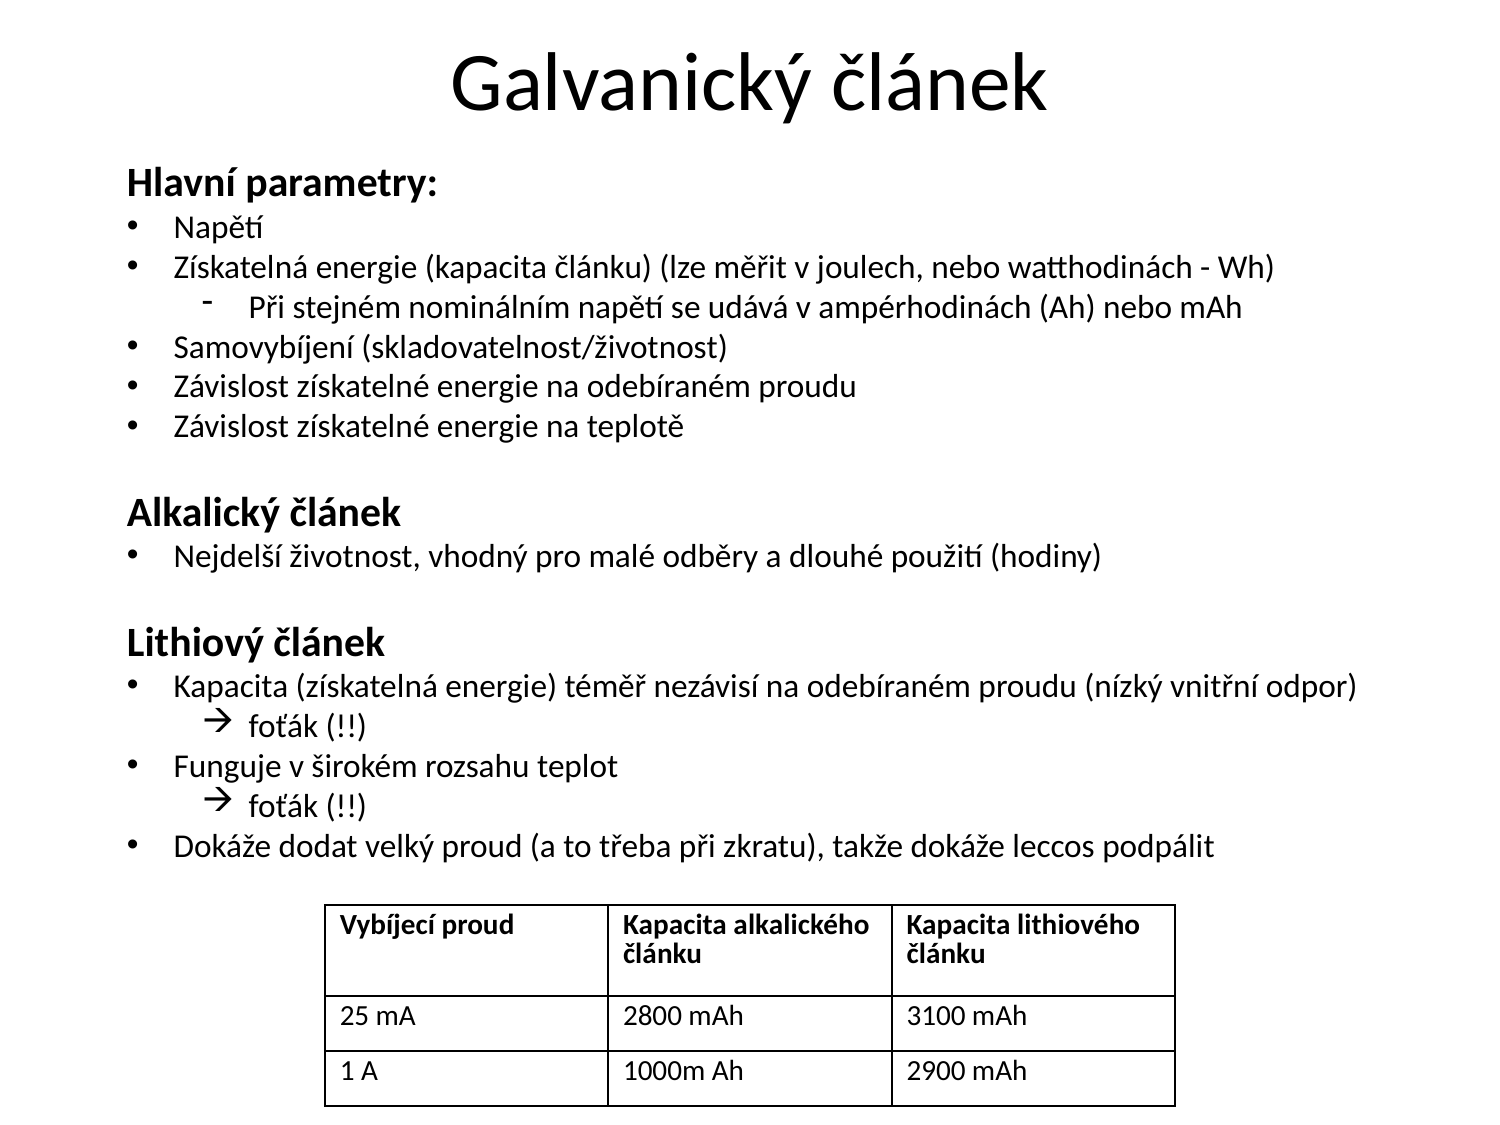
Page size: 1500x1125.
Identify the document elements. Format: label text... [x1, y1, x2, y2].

text_box Hlavní parametry: Napětí Získatelná energie (kapacita článku) (lze měřit v joulech, nebo watthodinách - Wh) Při stejném nominálním napětí se udává v ampérhodinách (Ah) nebo mAh Samovybíjení (skladovatelnost/životnost) Závislost získatelné energie na odebíraném proudu Závislost získatelné energie na teplotě Alkalický článek Nejdelší životnost, vhodný pro malé odběry a dlouhé použití (hodiny) Lithiový článek Kapacita (získatelná energie) téměř nezávisí na odebíraném proudu (nízký vnitřní odpor) foťák (!!) Funguje v širokém rozsahu teplot foťák (!!) Dokáže dodat velký proud (a to třeba při zkratu), takže dokáže leccos podpálit [112, 147, 1388, 912]
table_cell 2900 mAh [893, 1052, 1174, 1105]
table_header Kapacita lithiového článku [893, 912, 1174, 995]
table_cell 1 A [326, 1052, 607, 1105]
table_cell 25 mA [326, 997, 607, 1050]
table_cell 2800 mAh [609, 997, 891, 1050]
table_cell 1000m Ah [609, 1052, 891, 1105]
title Galvanický článek [75, 19, 1425, 135]
table_header Kapacita alkalického článku [609, 912, 891, 995]
table_header Vybíjecí proud [326, 912, 607, 995]
table_cell 3100 mAh [893, 997, 1174, 1050]
